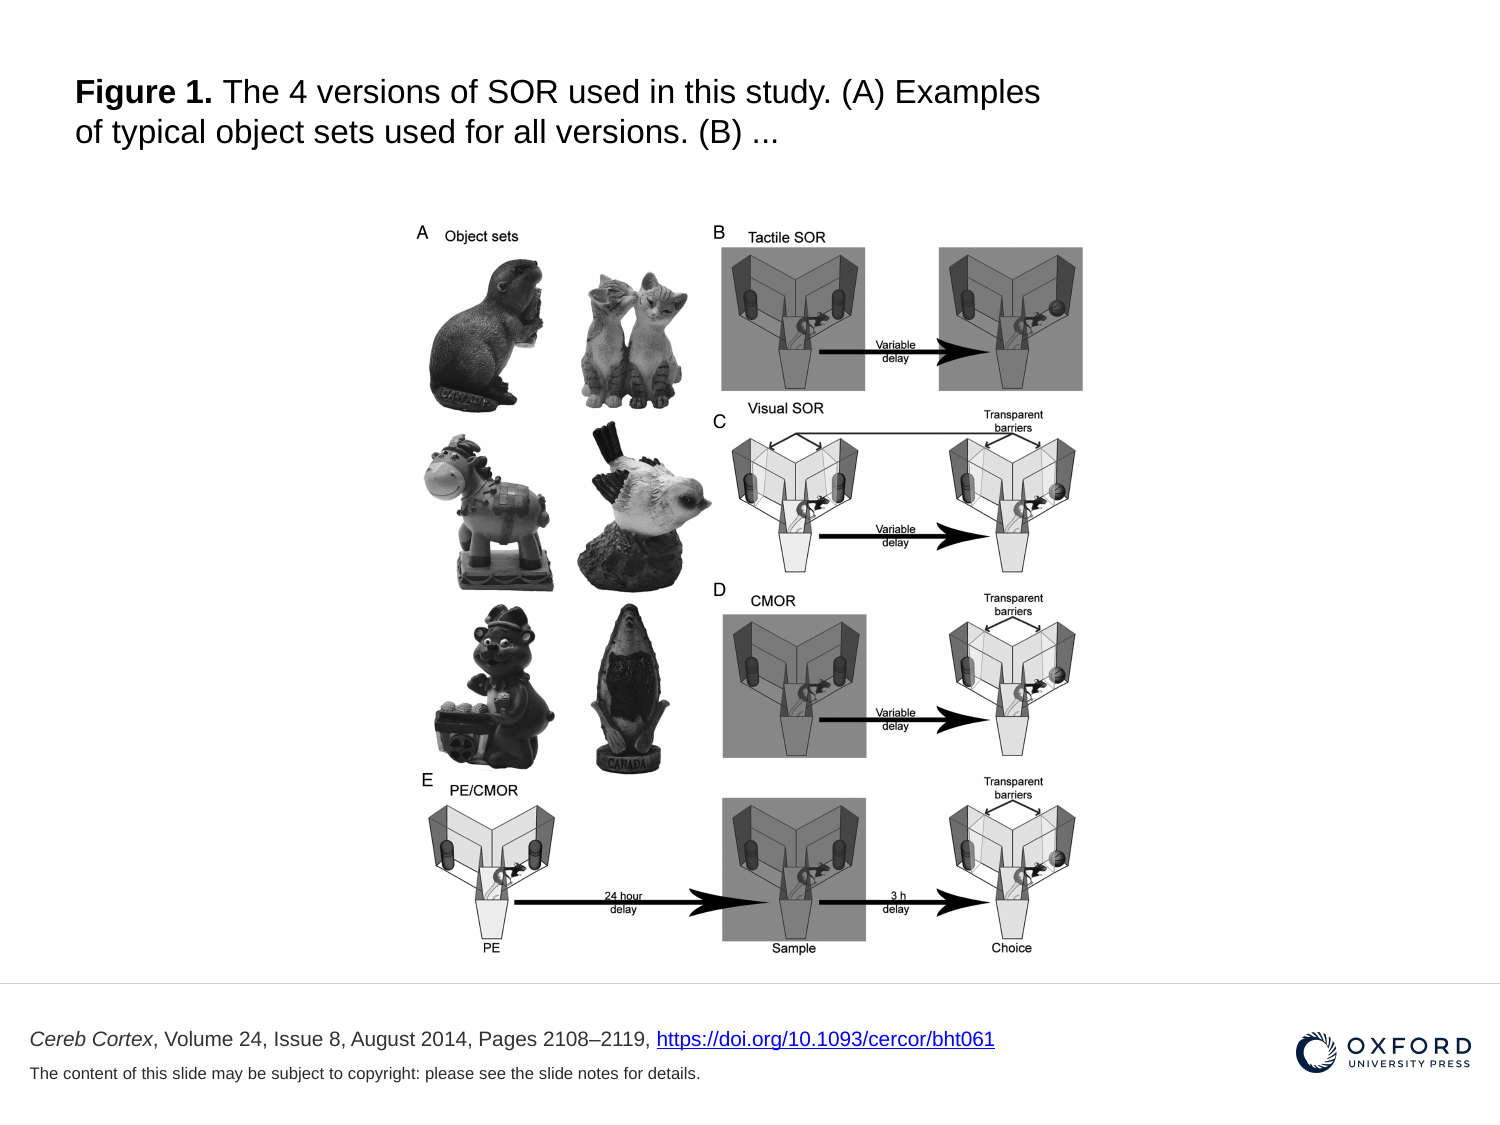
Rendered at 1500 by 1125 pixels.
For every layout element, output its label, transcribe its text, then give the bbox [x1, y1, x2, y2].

picture [416, 224, 1086, 957]
footer Cereb Cortex, Volume 24, Issue 8, August 2014, Pages 2108–2119, https://doi.org/10.1093/cercor/bht061 The content of this slide may be subject to copyright: please see the slide notes for details. [0, 983, 1260, 1125]
picture [1296, 1032, 1471, 1073]
title Figure 1. The 4 versions of SOR used in this study. (A) Examples of typical object sets used for all versions. (B) ... [75, 69, 1078, 171]
